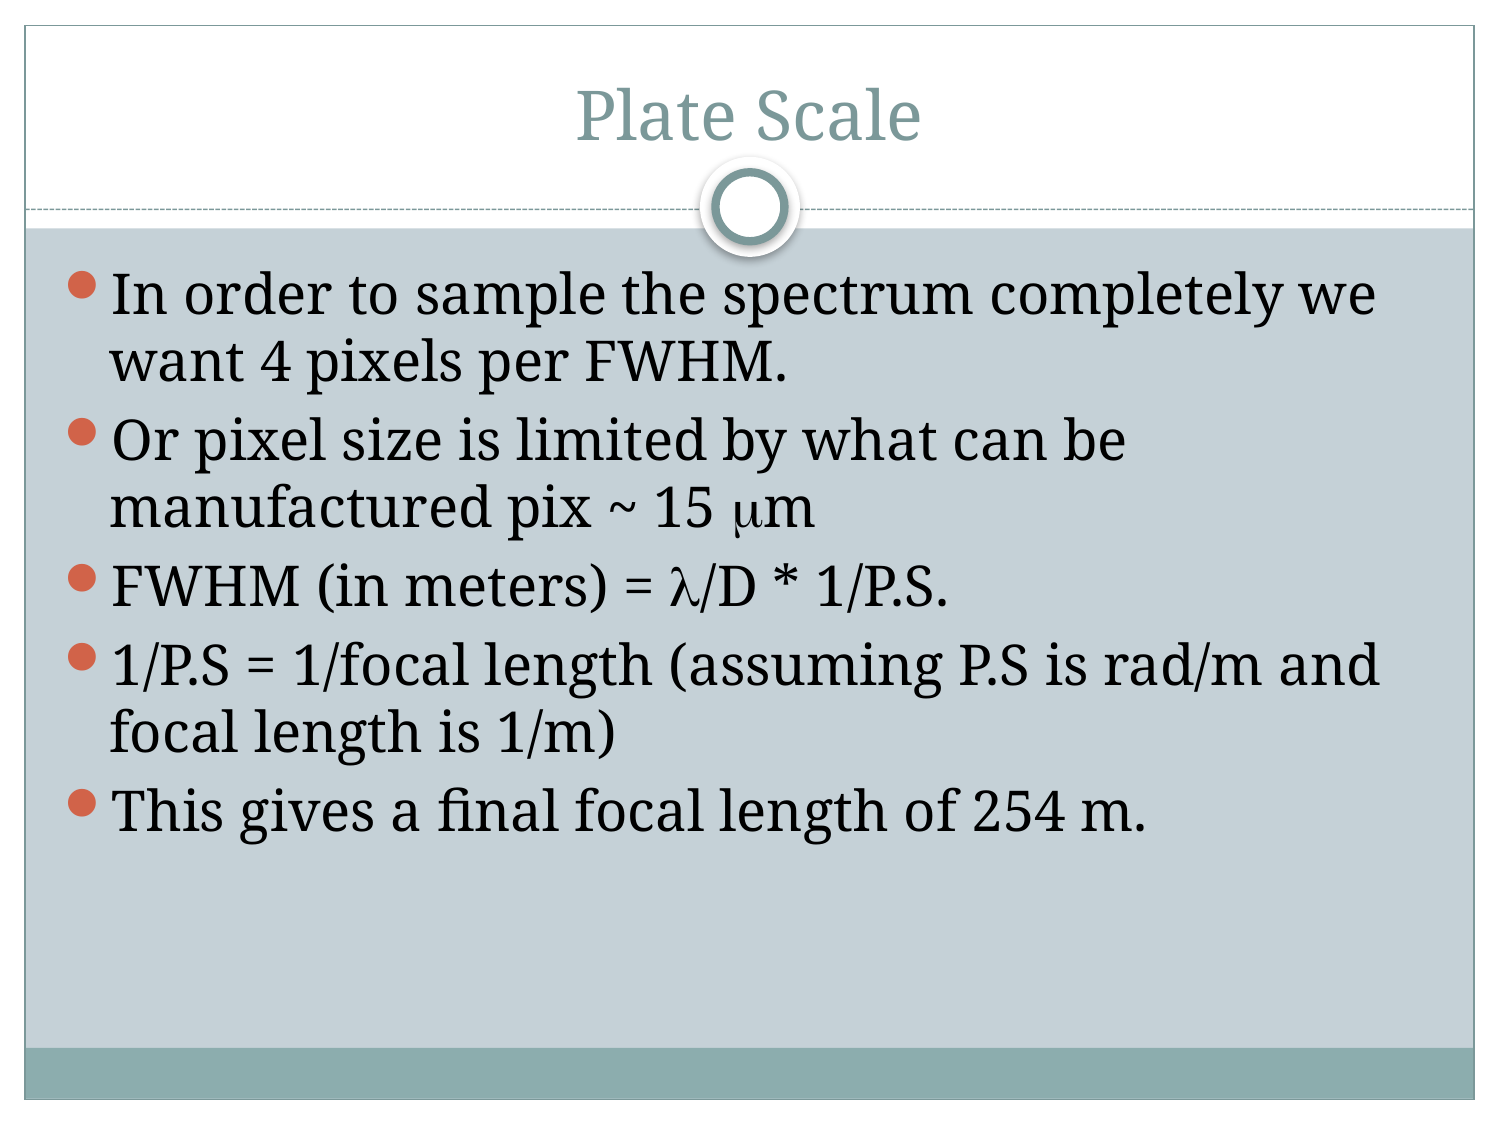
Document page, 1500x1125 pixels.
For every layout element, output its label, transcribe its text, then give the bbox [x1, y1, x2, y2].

title Plate Scale [49, 37, 1450, 162]
list In order to sample the spectrum completely we want 4 pixels per FWHM. Or pixel size is limited by what can be manufactured pix ~ 15 mm FWHM (in meters) = l/D * 1/P.S. 1/P.S = 1/focal length (assuming P.S is rad/m and focal length is 1/m) This gives a final focal length of 254 m. [49, 250, 1445, 1001]
